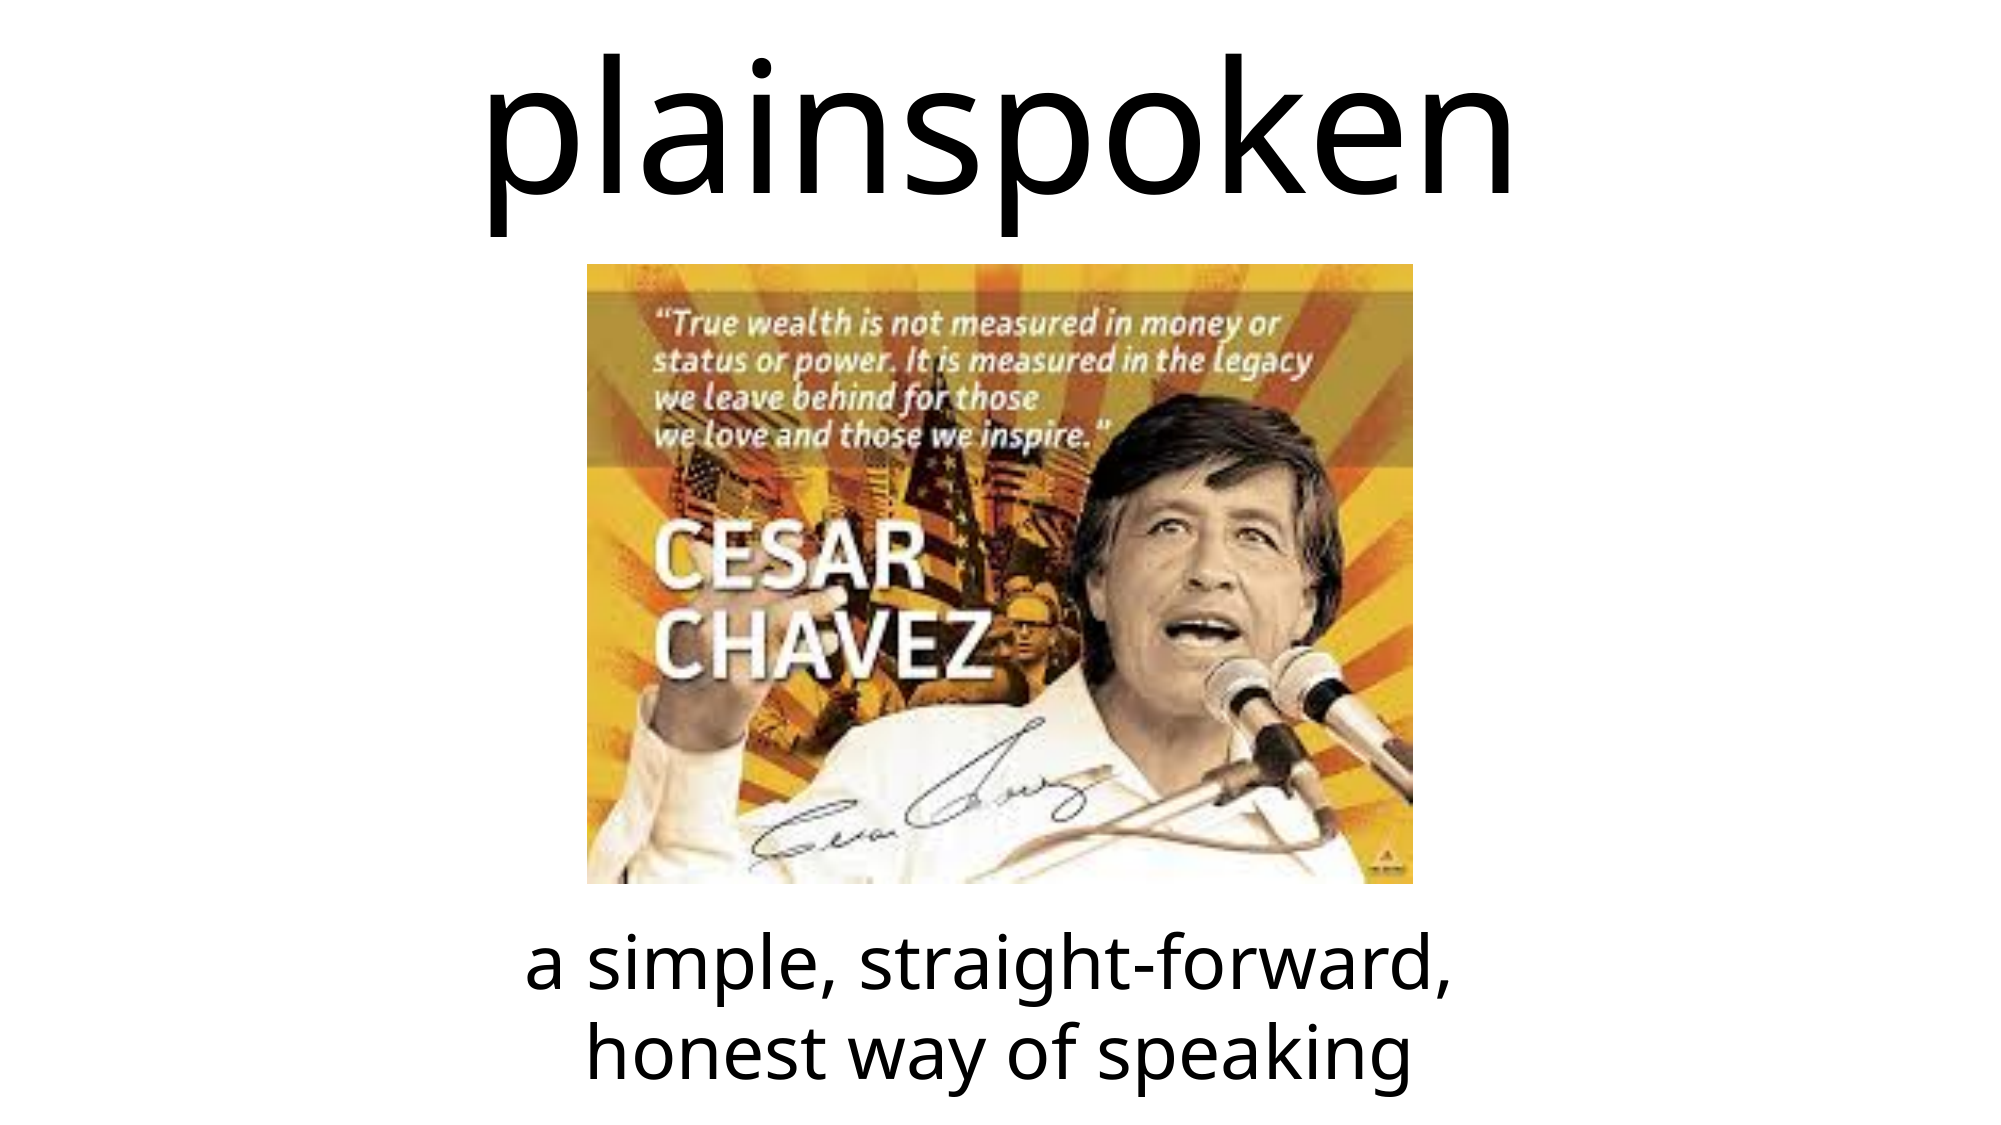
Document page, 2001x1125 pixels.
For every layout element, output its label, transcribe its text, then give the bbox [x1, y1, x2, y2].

title plainspoken [249, 59, 1750, 241]
text_box a simple, straight-forward, honest way of speaking [249, 907, 1750, 1102]
picture [587, 264, 1413, 884]
